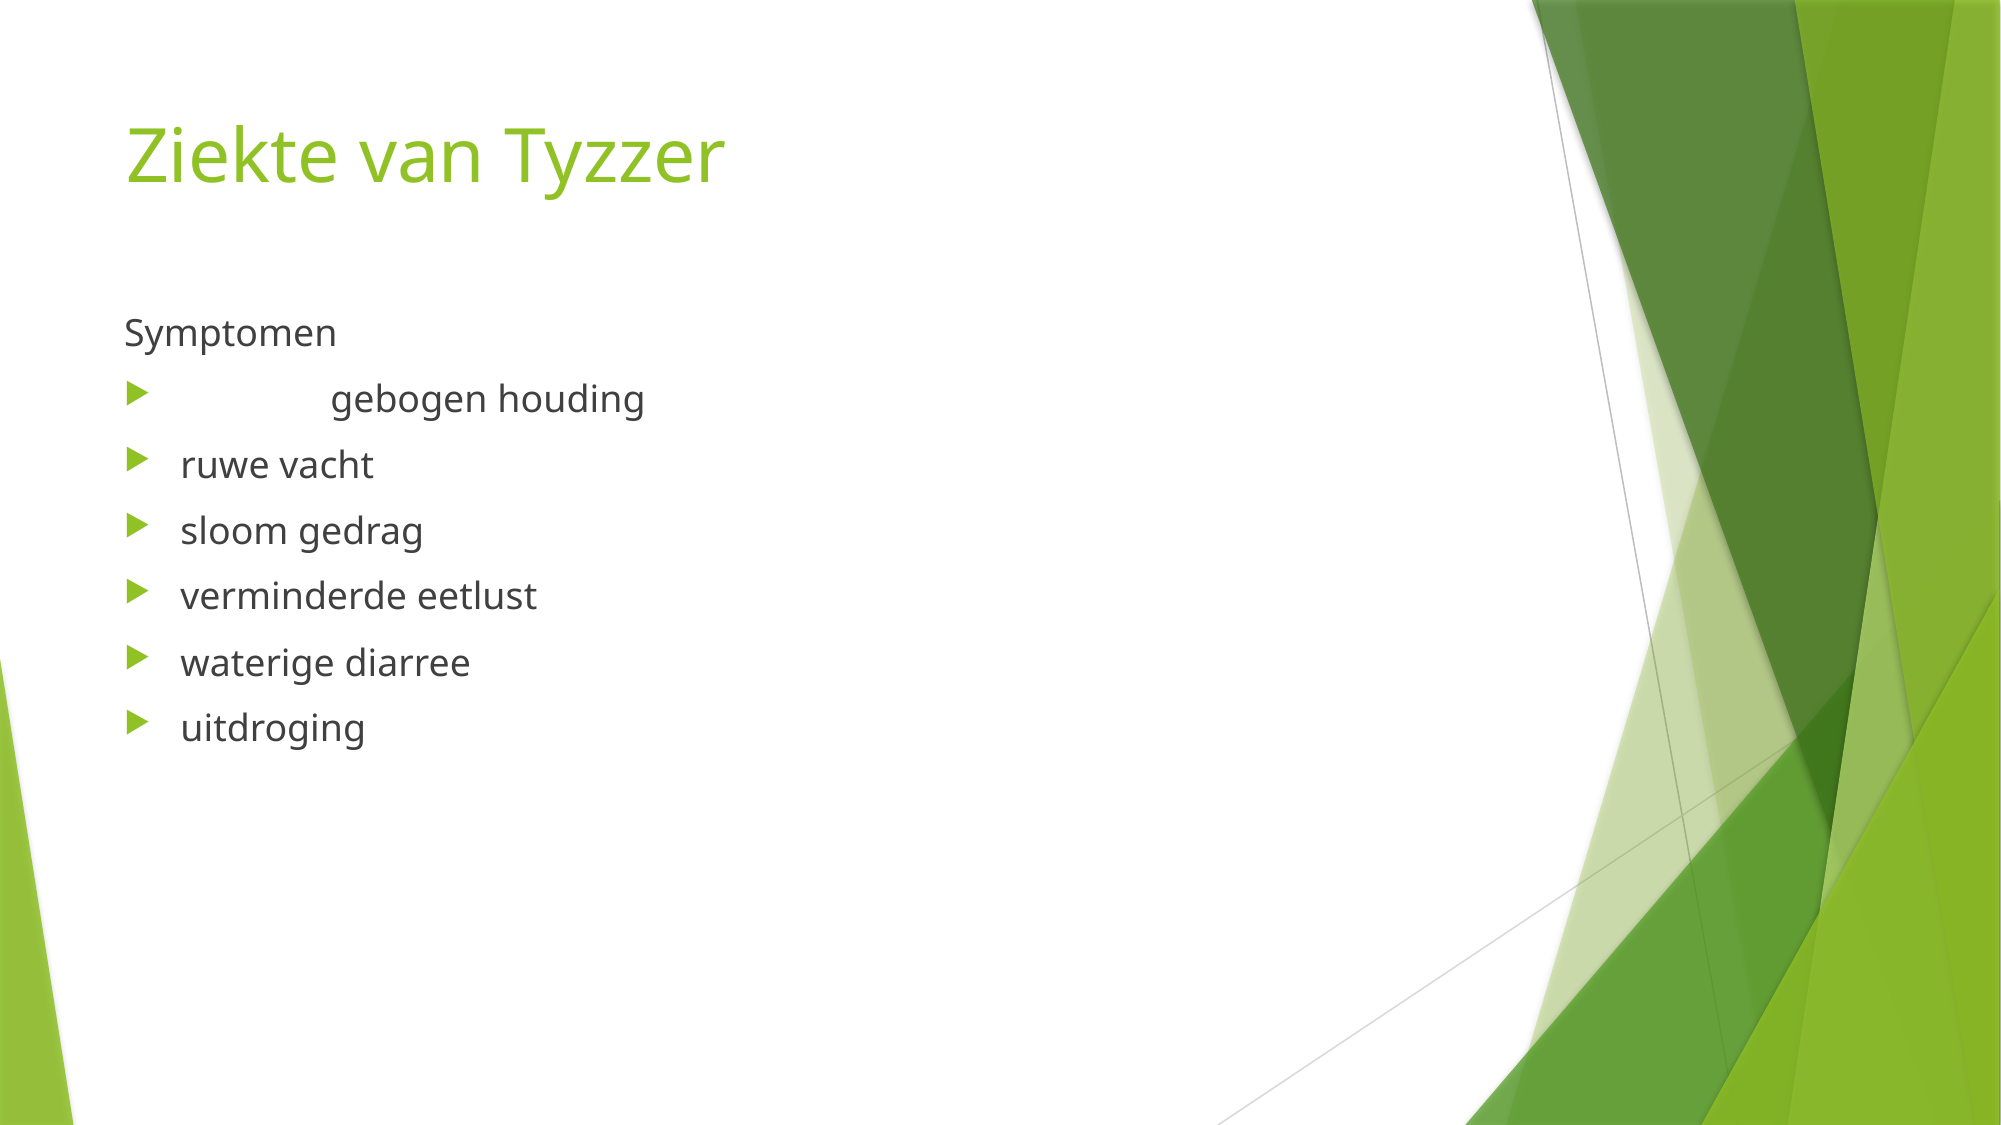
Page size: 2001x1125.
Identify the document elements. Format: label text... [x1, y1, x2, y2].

list Symptomen gebogen houding ruwe vacht sloom gedrag verminderde eetlust waterige diarree uitdroging [109, 208, 1720, 1109]
title Ziekte van Tyzzer [111, 99, 1522, 208]
